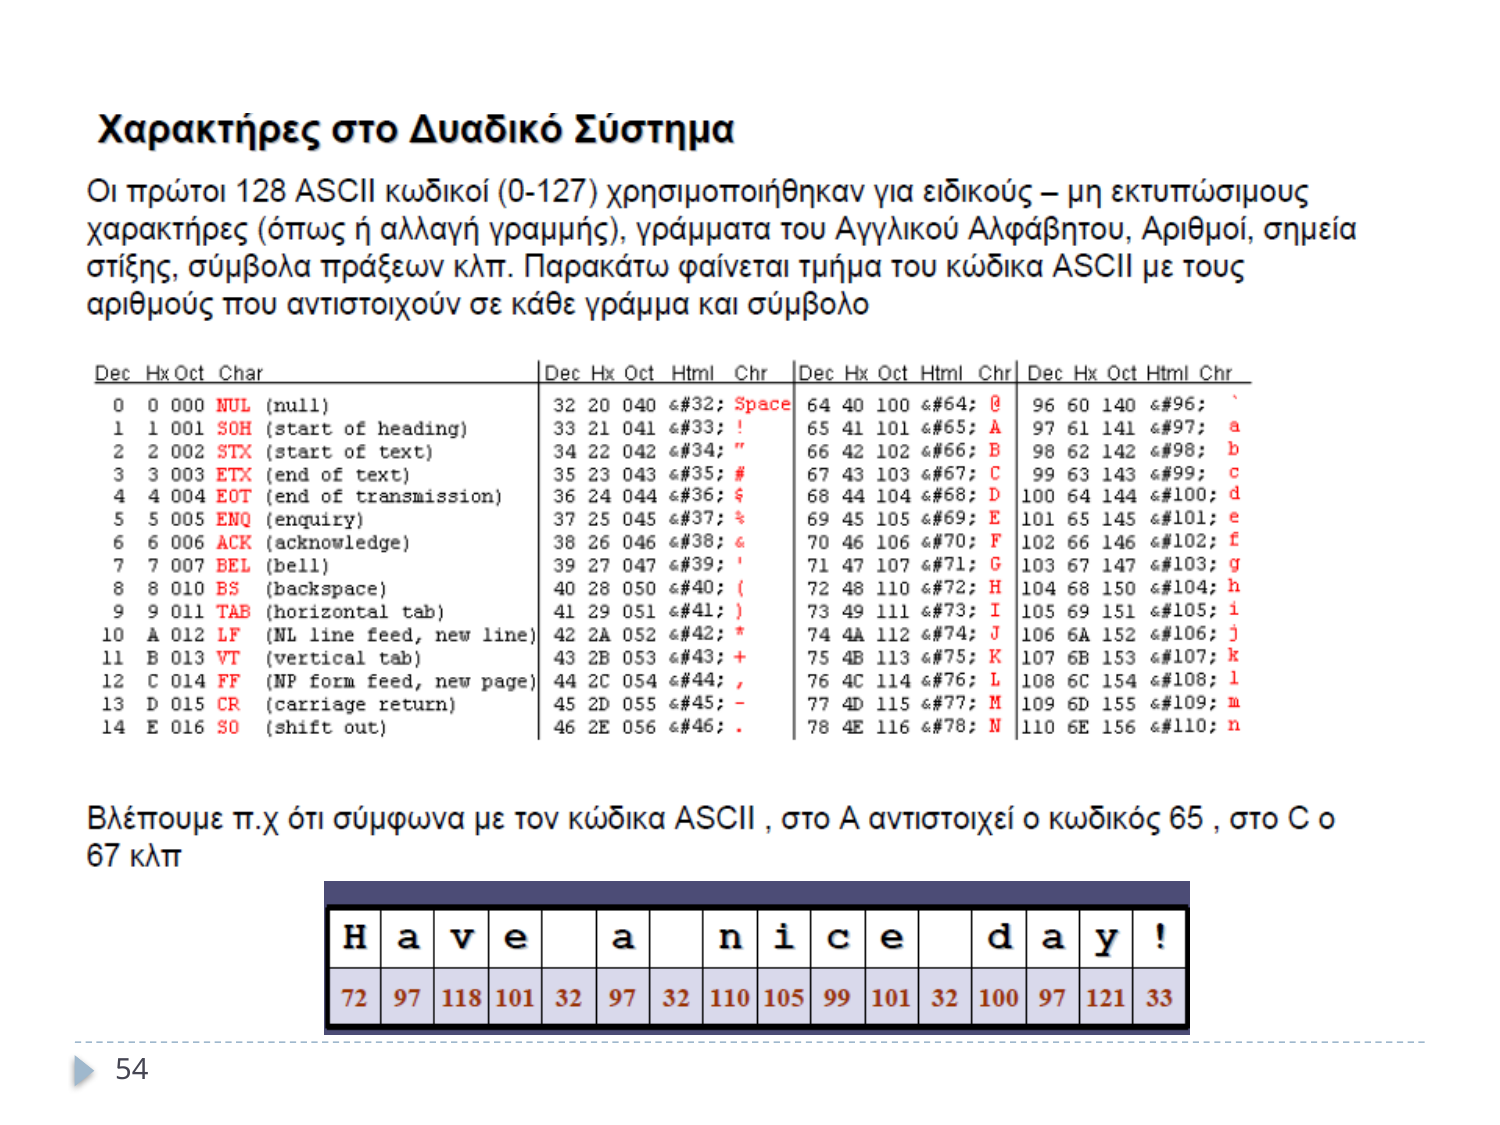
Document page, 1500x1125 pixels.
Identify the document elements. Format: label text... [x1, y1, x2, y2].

picture [33, 113, 1481, 1035]
slide_number 54 [100, 1042, 426, 1103]
